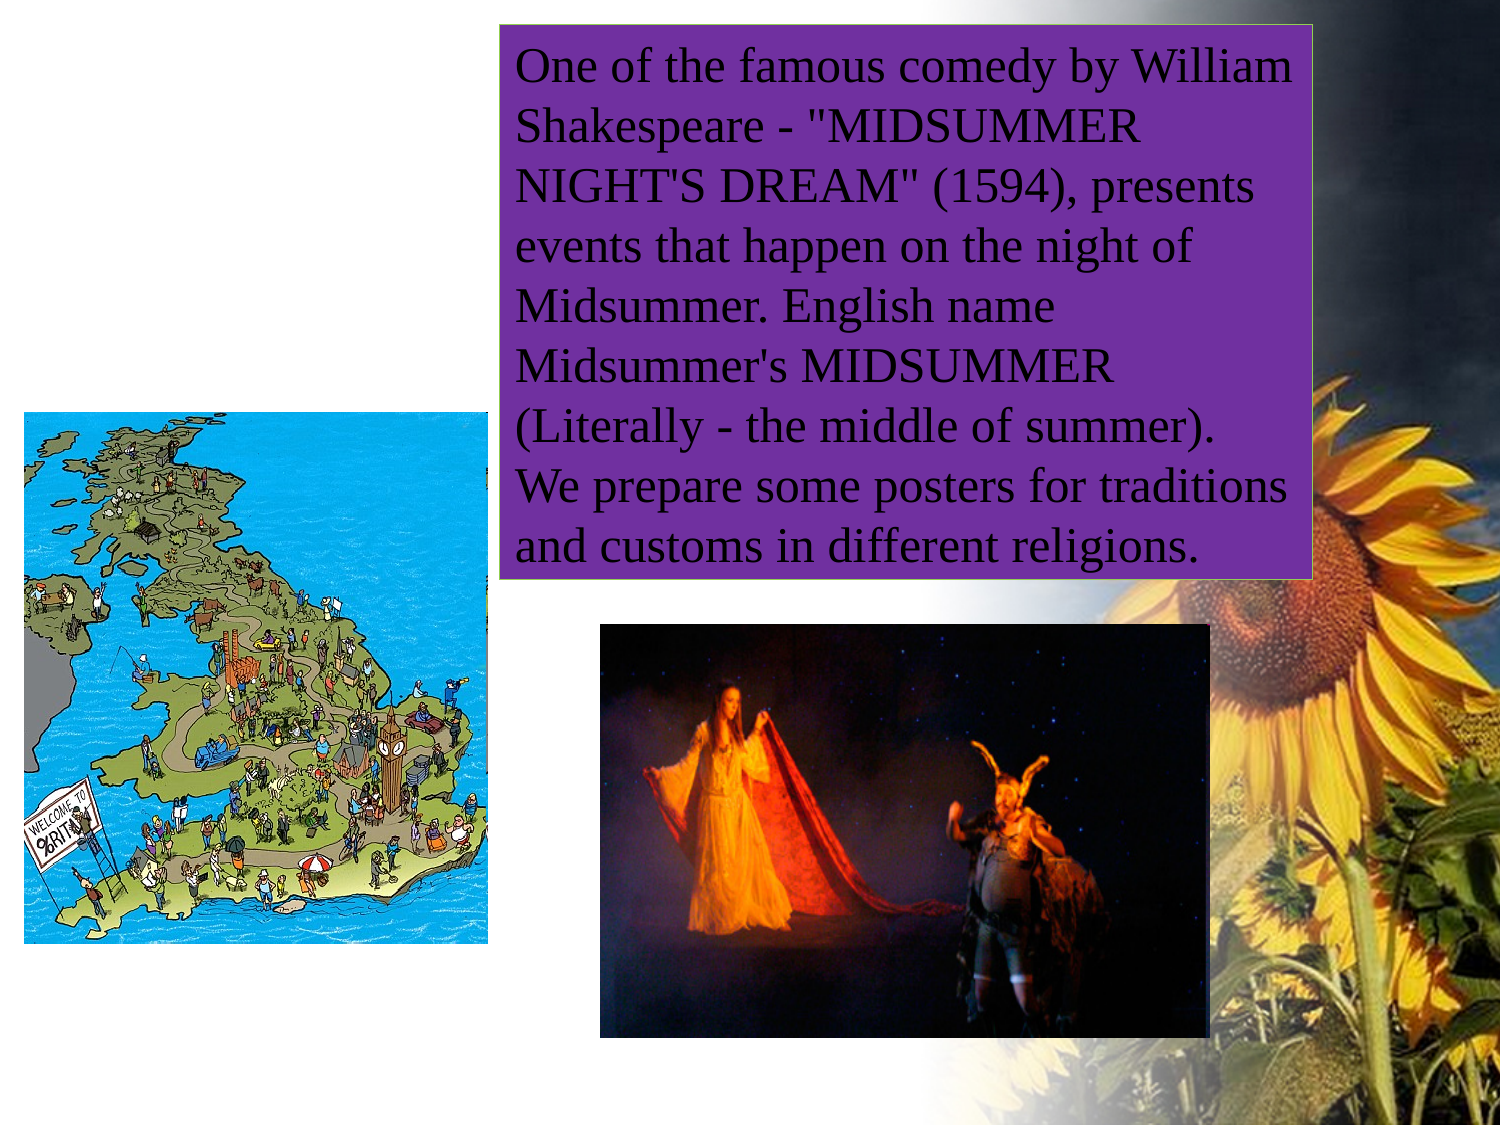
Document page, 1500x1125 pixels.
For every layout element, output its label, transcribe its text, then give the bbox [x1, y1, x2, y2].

text_box One of the famous comedy by William Shakespeare - "MIDSUMMER NIGHT'S DREAM" (1594), presents events that happen on the night of Midsummer. English name Midsummer's MIDSUMMER (Literally - the middle of summer). We prepare some posters for traditions and customs in different religions. [499, 24, 1313, 580]
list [599, 624, 1211, 1038]
picture [0, 0, 1500, 1125]
